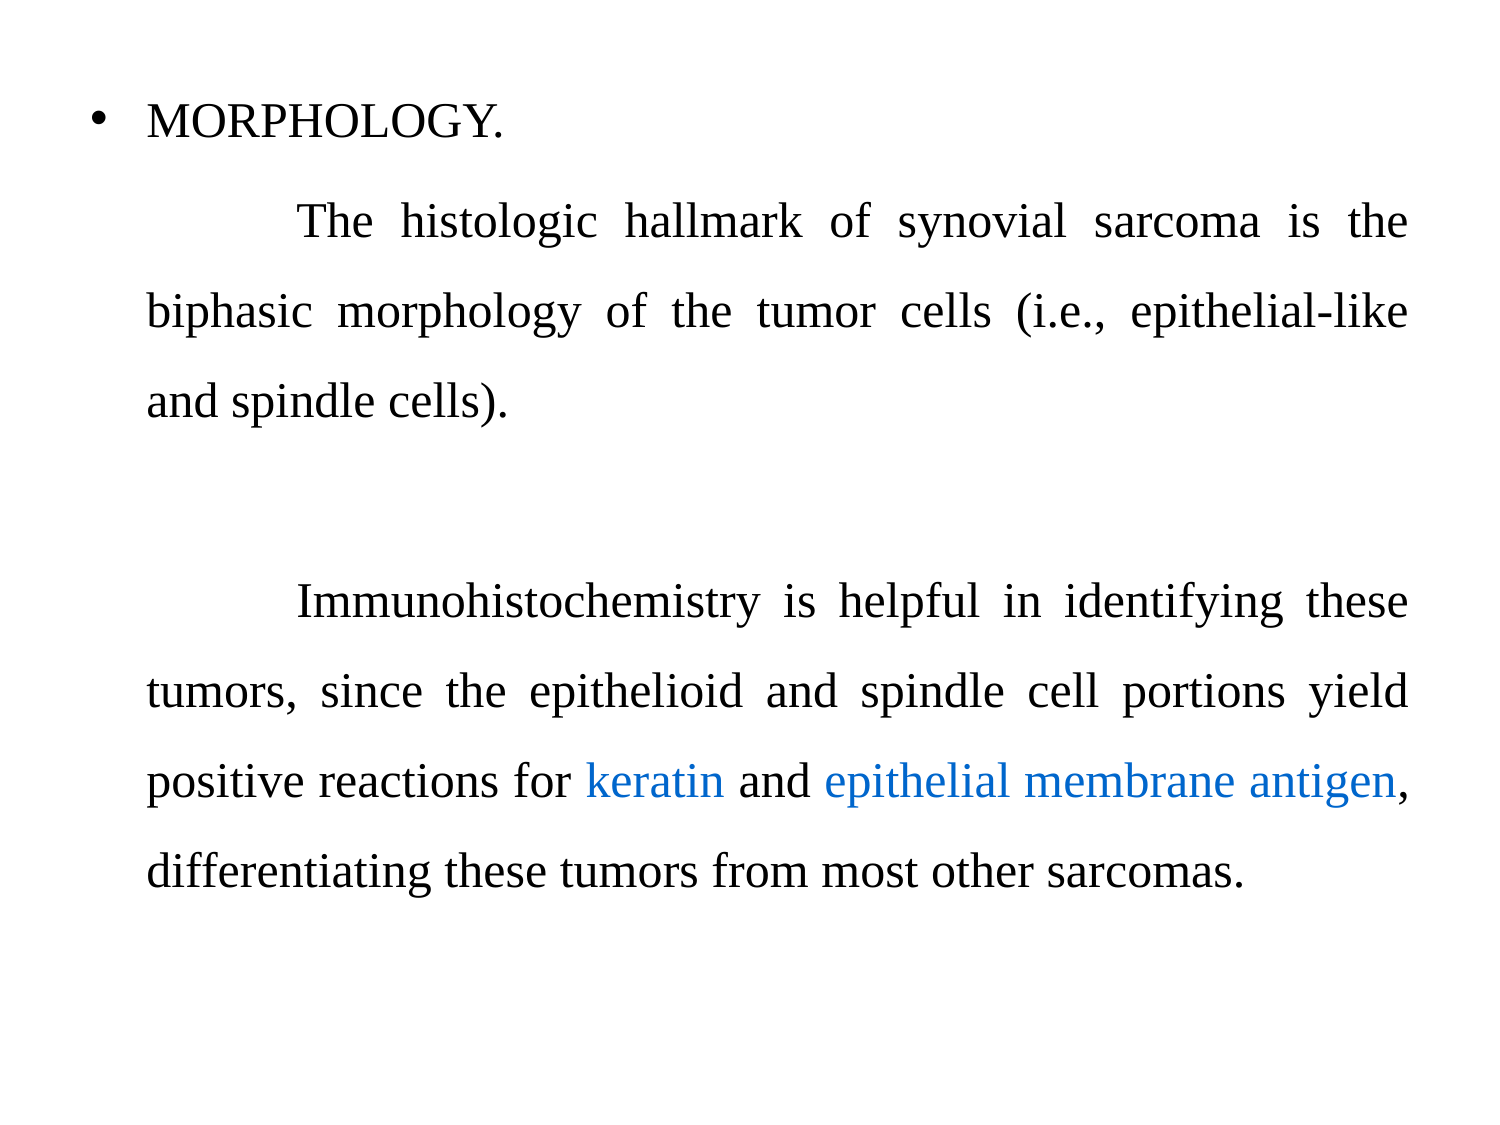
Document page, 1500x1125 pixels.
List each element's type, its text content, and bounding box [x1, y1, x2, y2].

list MORPHOLOGY. The histologic hallmark of synovial sarcoma is the biphasic morphology of the tumor cells (i.e., epithelial-like and spindle cells). Immunohistochemistry is helpful in identifying these tumors, since the epithelioid and spindle cell portions yield positive reactions for keratin and epithelial membrane antigen, differentiating these tumors from most other sarcomas. [75, 50, 1425, 1005]
